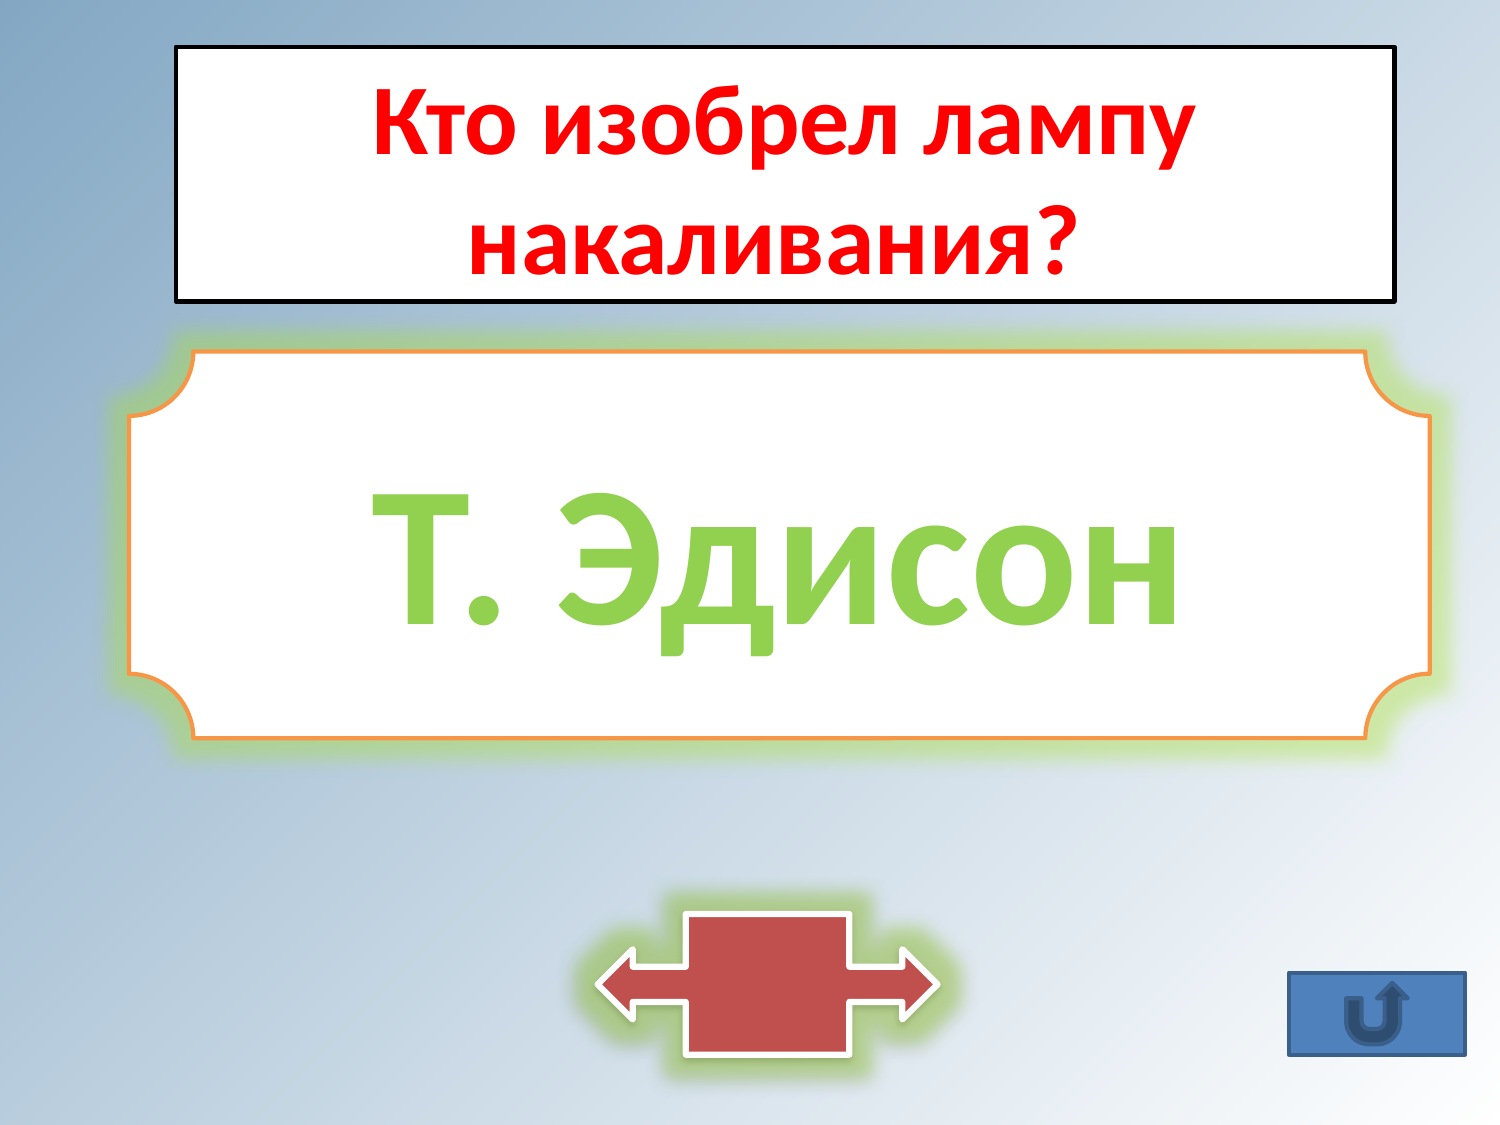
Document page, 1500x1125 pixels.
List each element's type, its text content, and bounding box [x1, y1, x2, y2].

text_box [1287, 971, 1467, 1057]
text_box [594, 910, 941, 1058]
text_box Кто изобрел лампу накаливания? [174, 45, 1397, 304]
text_box Т. Эдисон [126, 349, 1432, 741]
